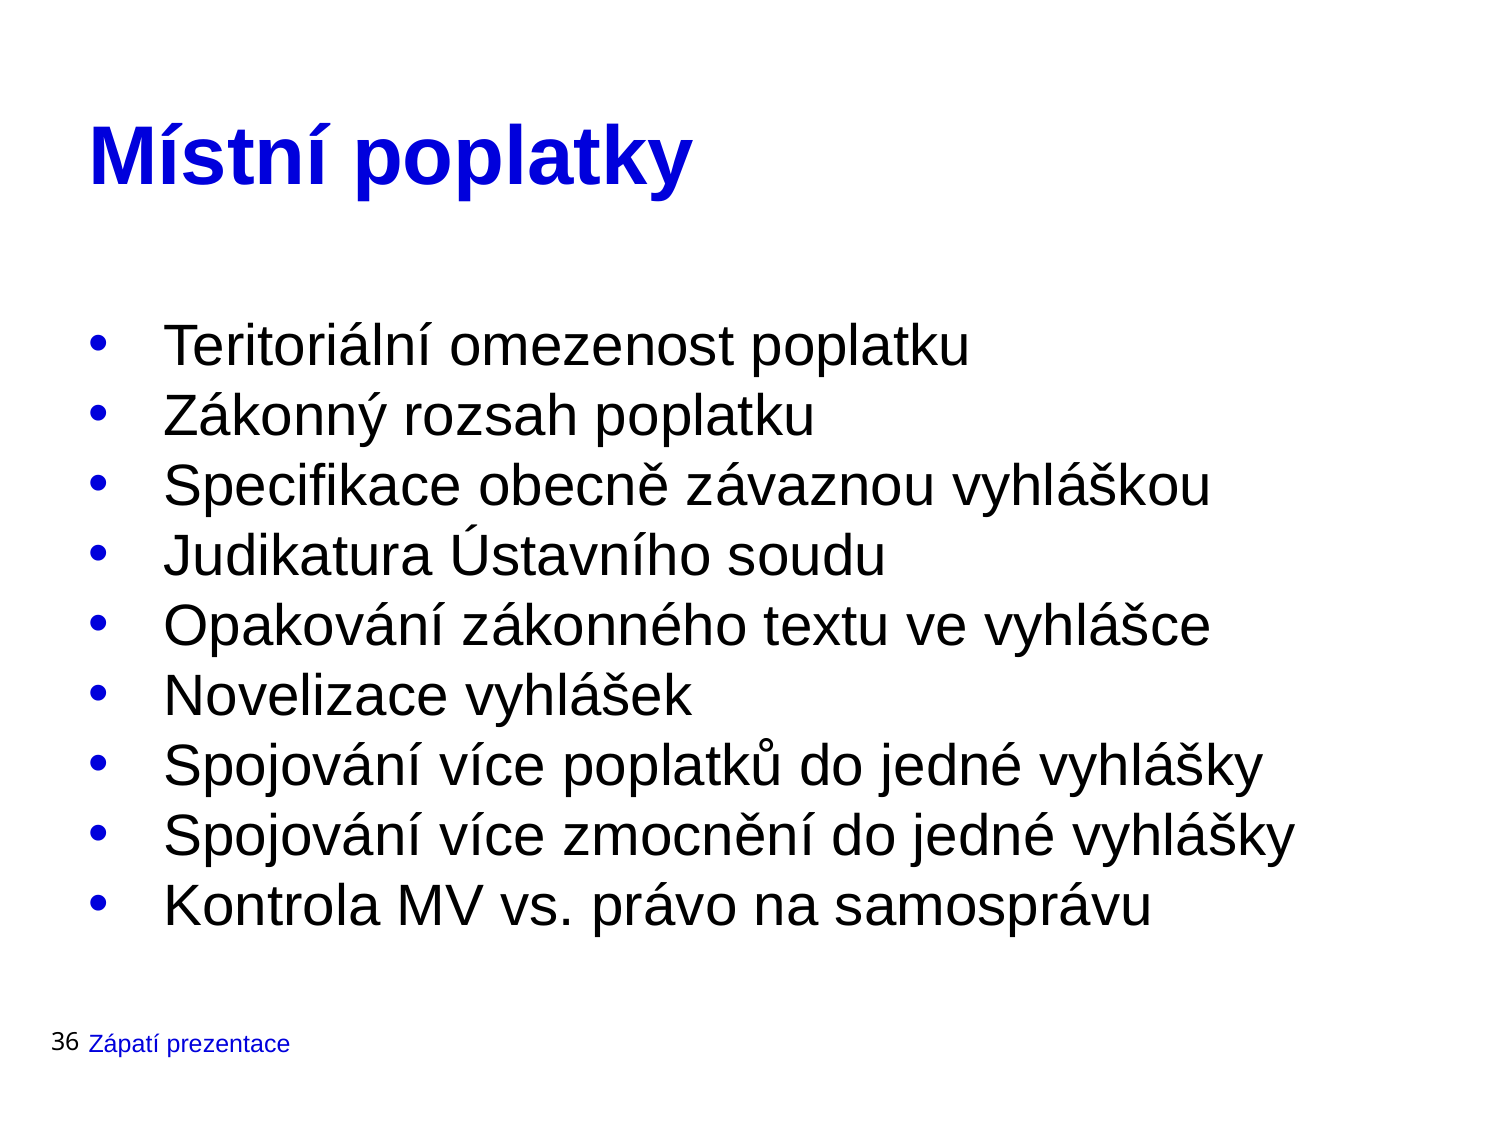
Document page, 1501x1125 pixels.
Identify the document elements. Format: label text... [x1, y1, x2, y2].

title Místní poplatky [88, 118, 1412, 193]
slide_number 36 [50, 1021, 82, 1063]
footer Zápatí prezentace [88, 1021, 1064, 1063]
list Teritoriální omezenost poplatku Zákonný rozsah poplatku Specifikace obecně závaznou vyhláškou Judikatura Ústavního soudu Opakování zákonného textu ve vyhlášce Novelizace vyhlášek Spojování více poplatků do jedné vyhlášky Spojování více zmocnění do jedné vyhlášky Kontrola MV vs. právo na samosprávu [88, 307, 1412, 957]
